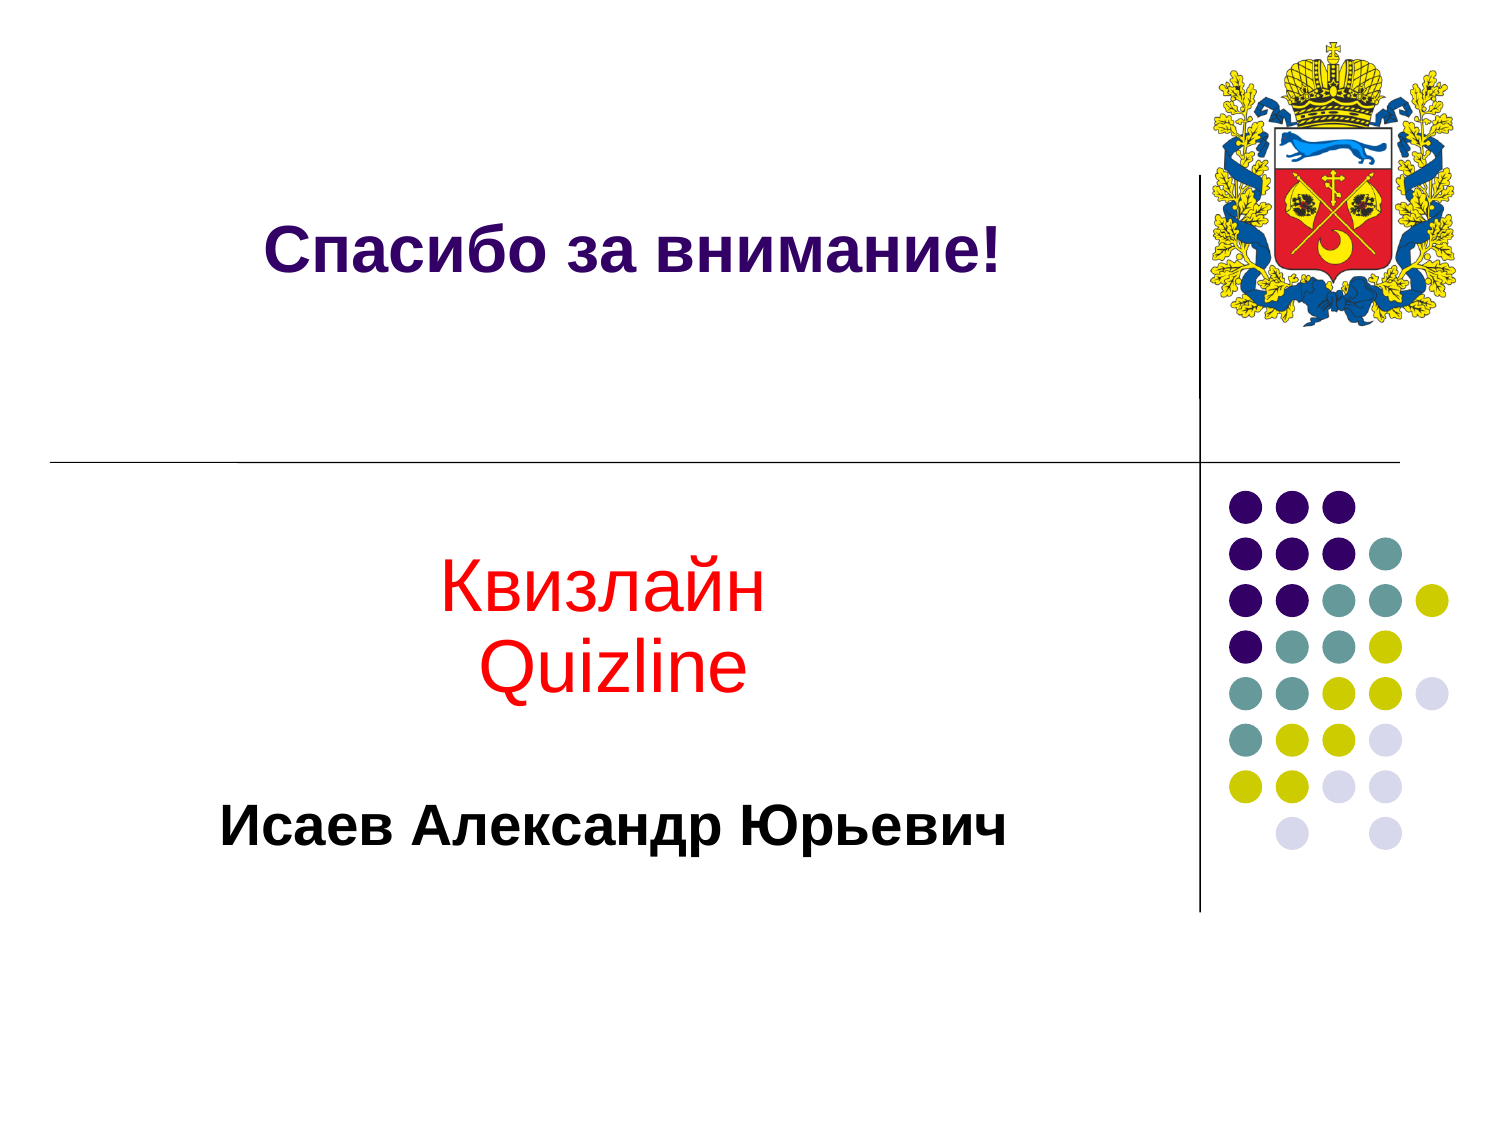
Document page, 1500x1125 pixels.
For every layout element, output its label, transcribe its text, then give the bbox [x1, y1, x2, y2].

text_box [112, 562, 1225, 913]
picture [1210, 42, 1456, 327]
subtitle Квизлайн Quizline Исаев Александр Юрьевич [40, 538, 1188, 960]
title Спасибо за внимание! [76, 148, 1190, 392]
